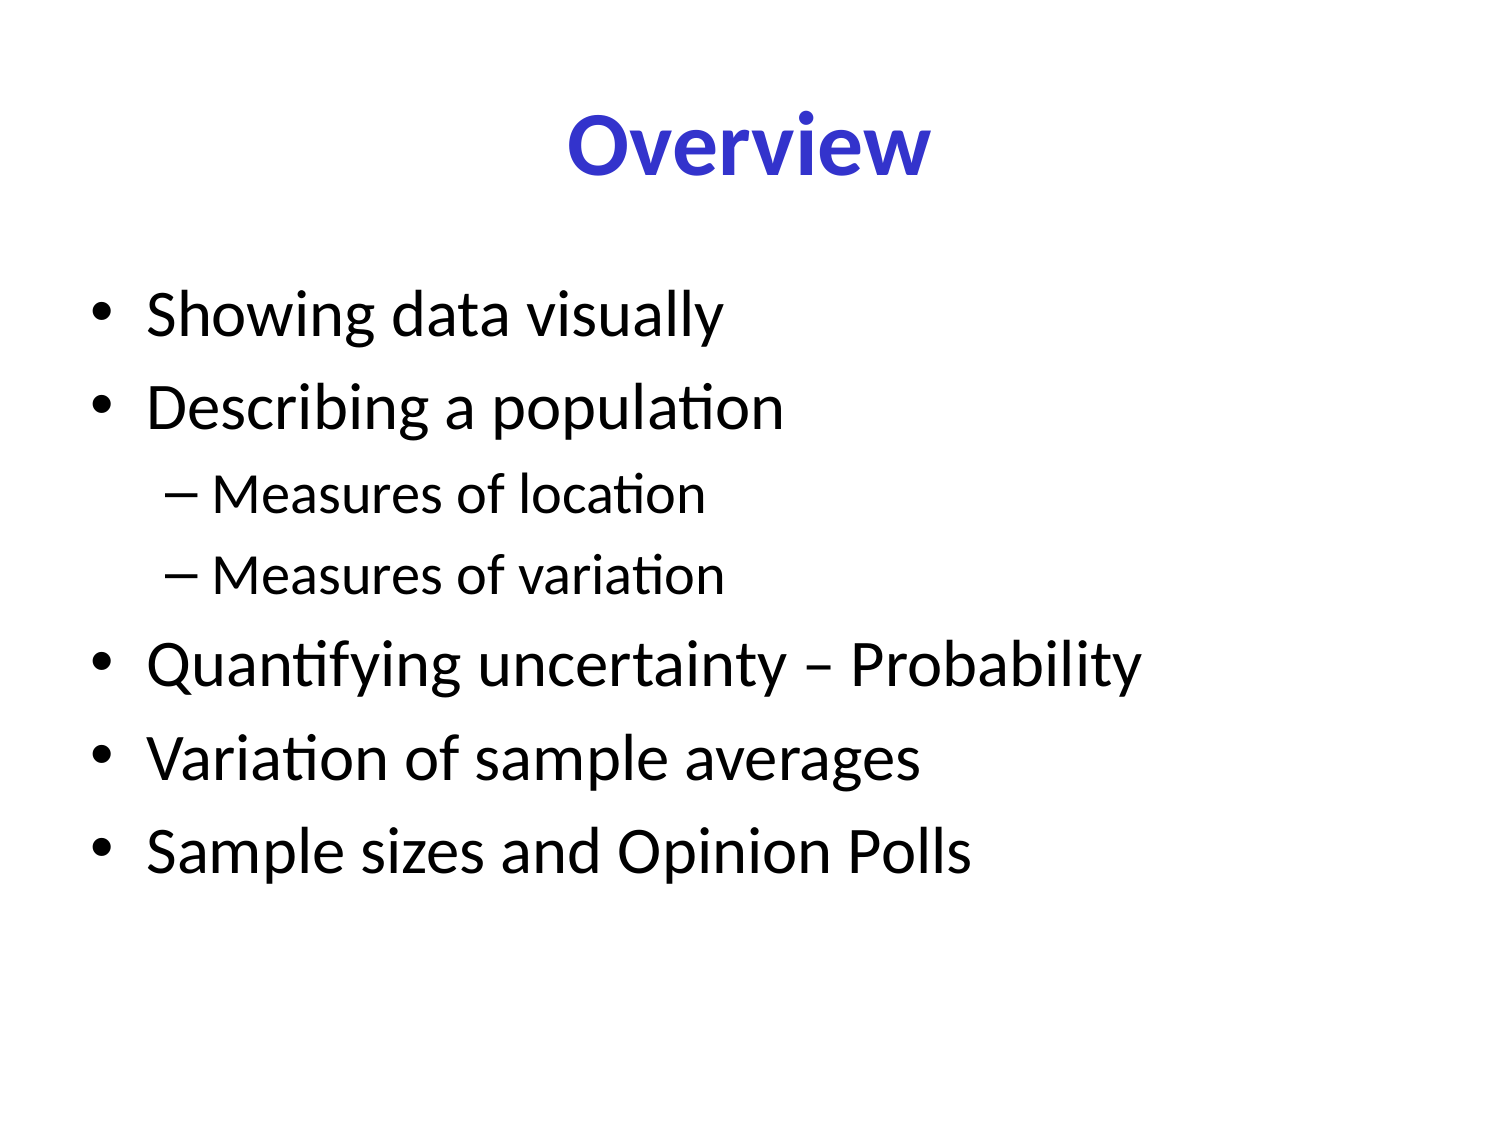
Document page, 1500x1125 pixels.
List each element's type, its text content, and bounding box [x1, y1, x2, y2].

title Overview [74, 44, 1426, 233]
list Showing data visually Describing a population Measures of location Measures of variation Quantifying uncertainty – Probability Variation of sample averages Sample sizes and Opinion Polls [74, 262, 1426, 1006]
